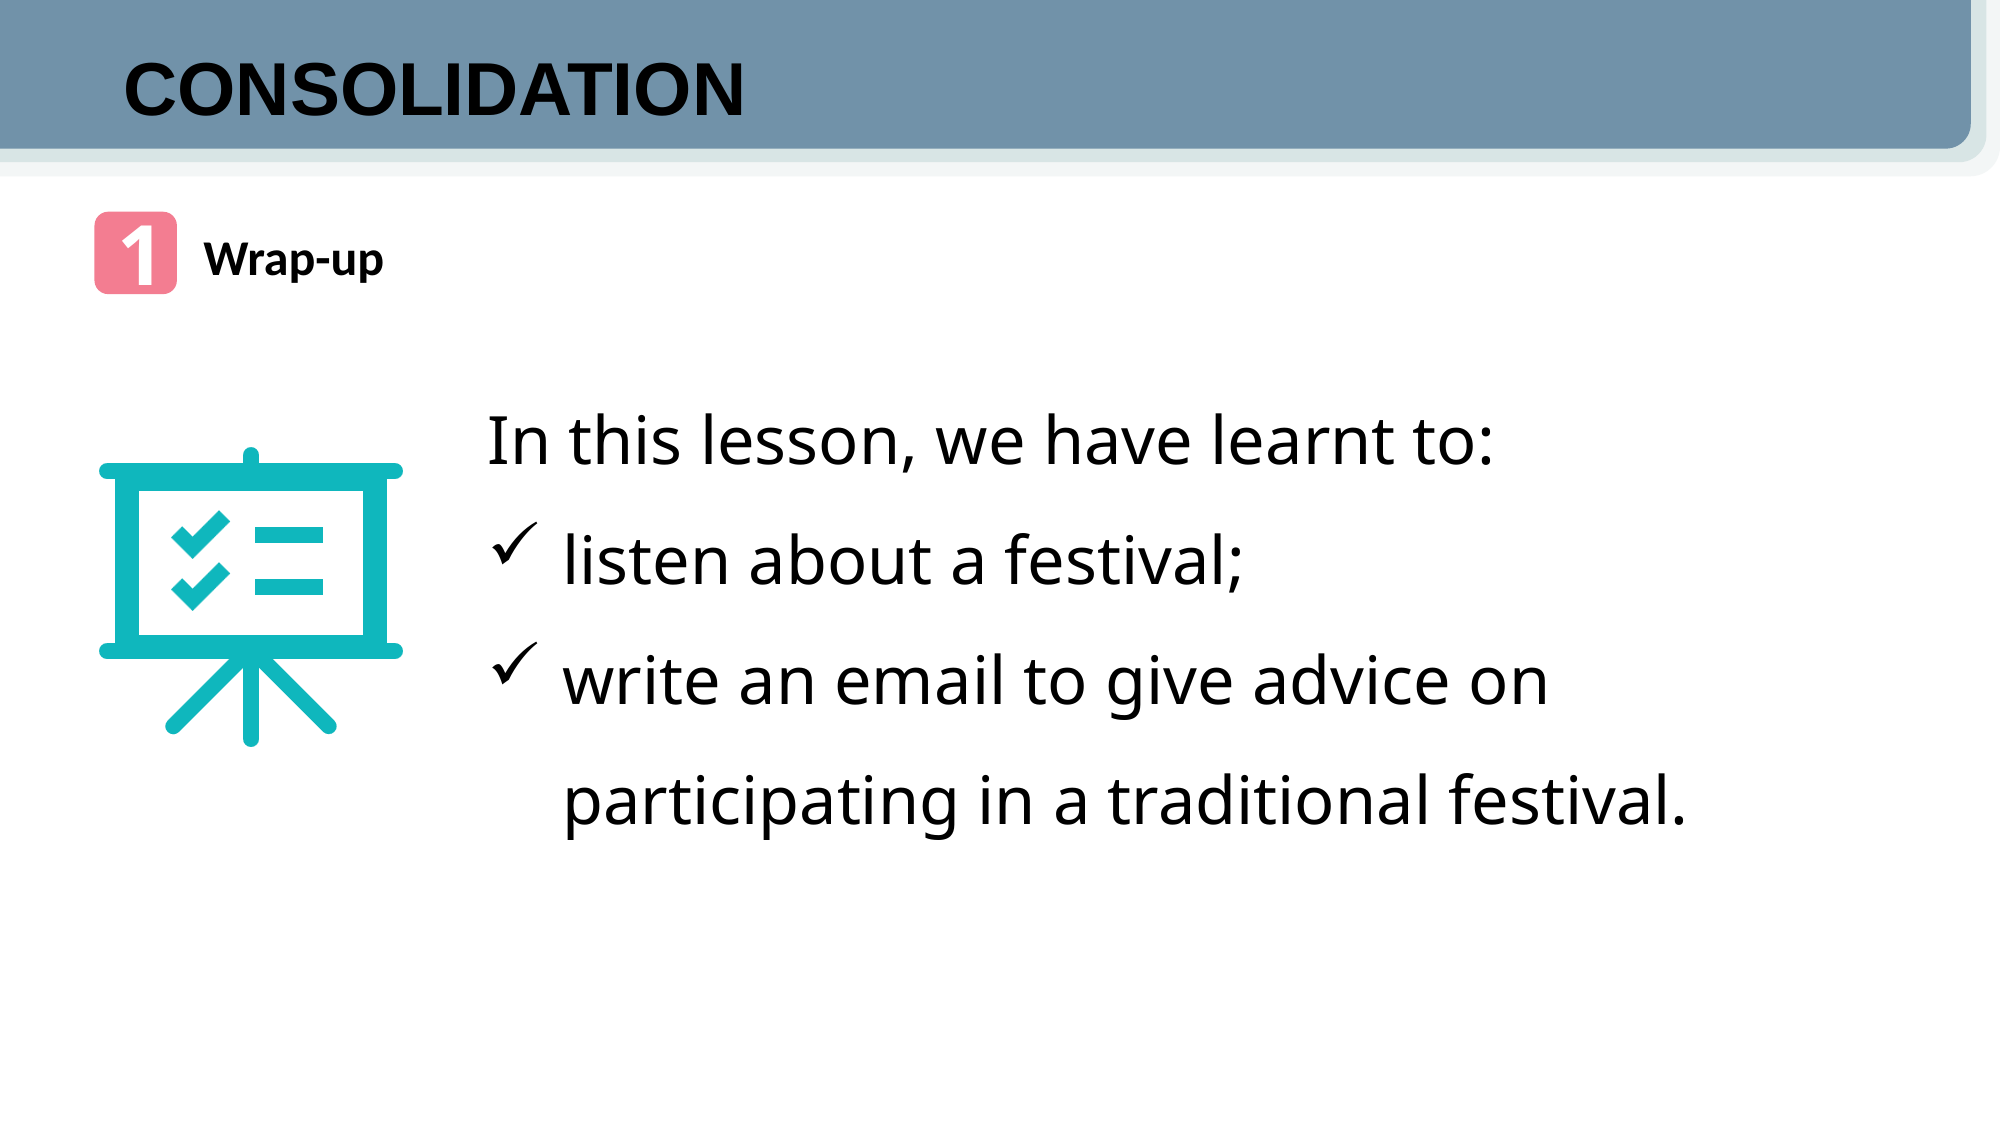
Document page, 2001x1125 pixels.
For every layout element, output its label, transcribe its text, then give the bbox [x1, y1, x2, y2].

text_box [169, 212, 178, 294]
text_box Wrap-up [188, 218, 414, 294]
picture [59, 403, 442, 786]
text_box [93, 211, 103, 295]
text_box In this lesson, we have learnt to: listen about a festival; write an email to give advice on participating in a traditional festival. [472, 310, 1912, 845]
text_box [0, 0, 2000, 177]
text_box 1 [103, 194, 169, 310]
